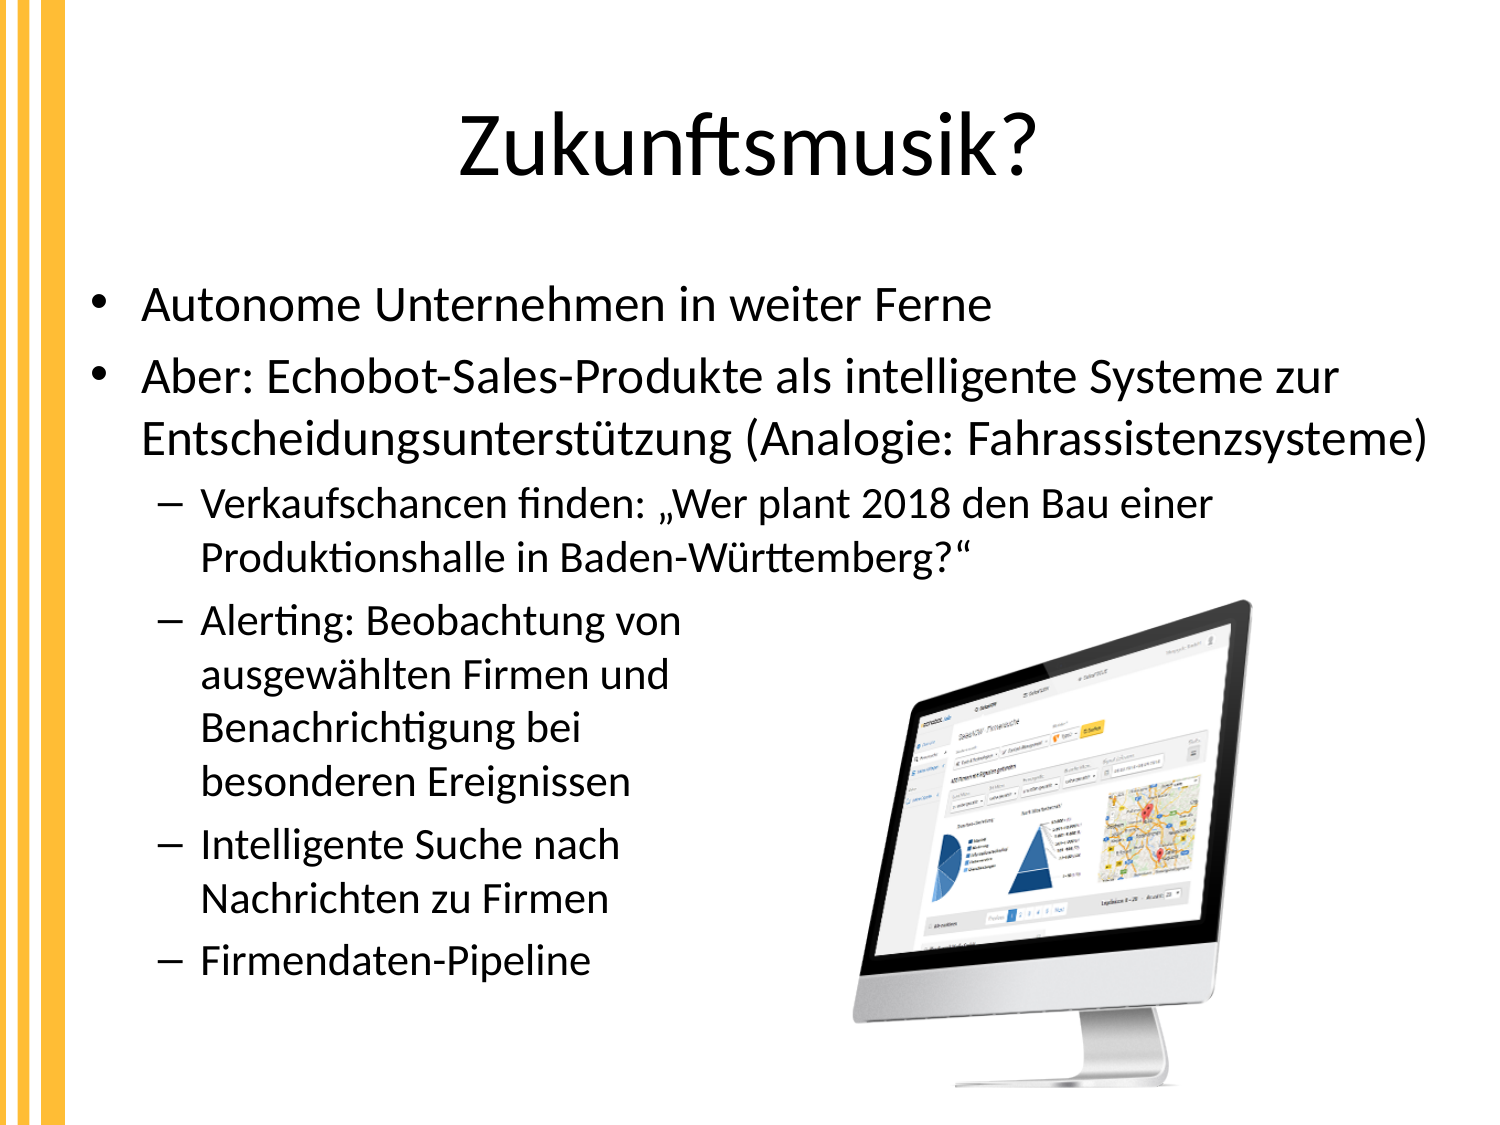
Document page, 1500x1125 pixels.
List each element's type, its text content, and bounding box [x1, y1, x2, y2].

list Autonome Unternehmen in weiter Ferne Aber: Echobot-Sales-Produkte als intelligente Systeme zur Entscheidungsunterstützung (Analogie: Fahrassistenzsysteme) Verkaufschancen finden: „Wer plant 2018 den Bau einer Produktionshalle in Baden-Württemberg?“ Alerting: Beobachtung von ausgewählten Firmen und Benachrichtigung bei besonderen Ereignissen Intelligente Suche nach Nachrichten zu Firmen Firmendaten-Pipeline [75, 262, 1454, 1005]
title Zukunftsmusik? [75, 45, 1425, 233]
picture [785, 597, 1253, 1089]
